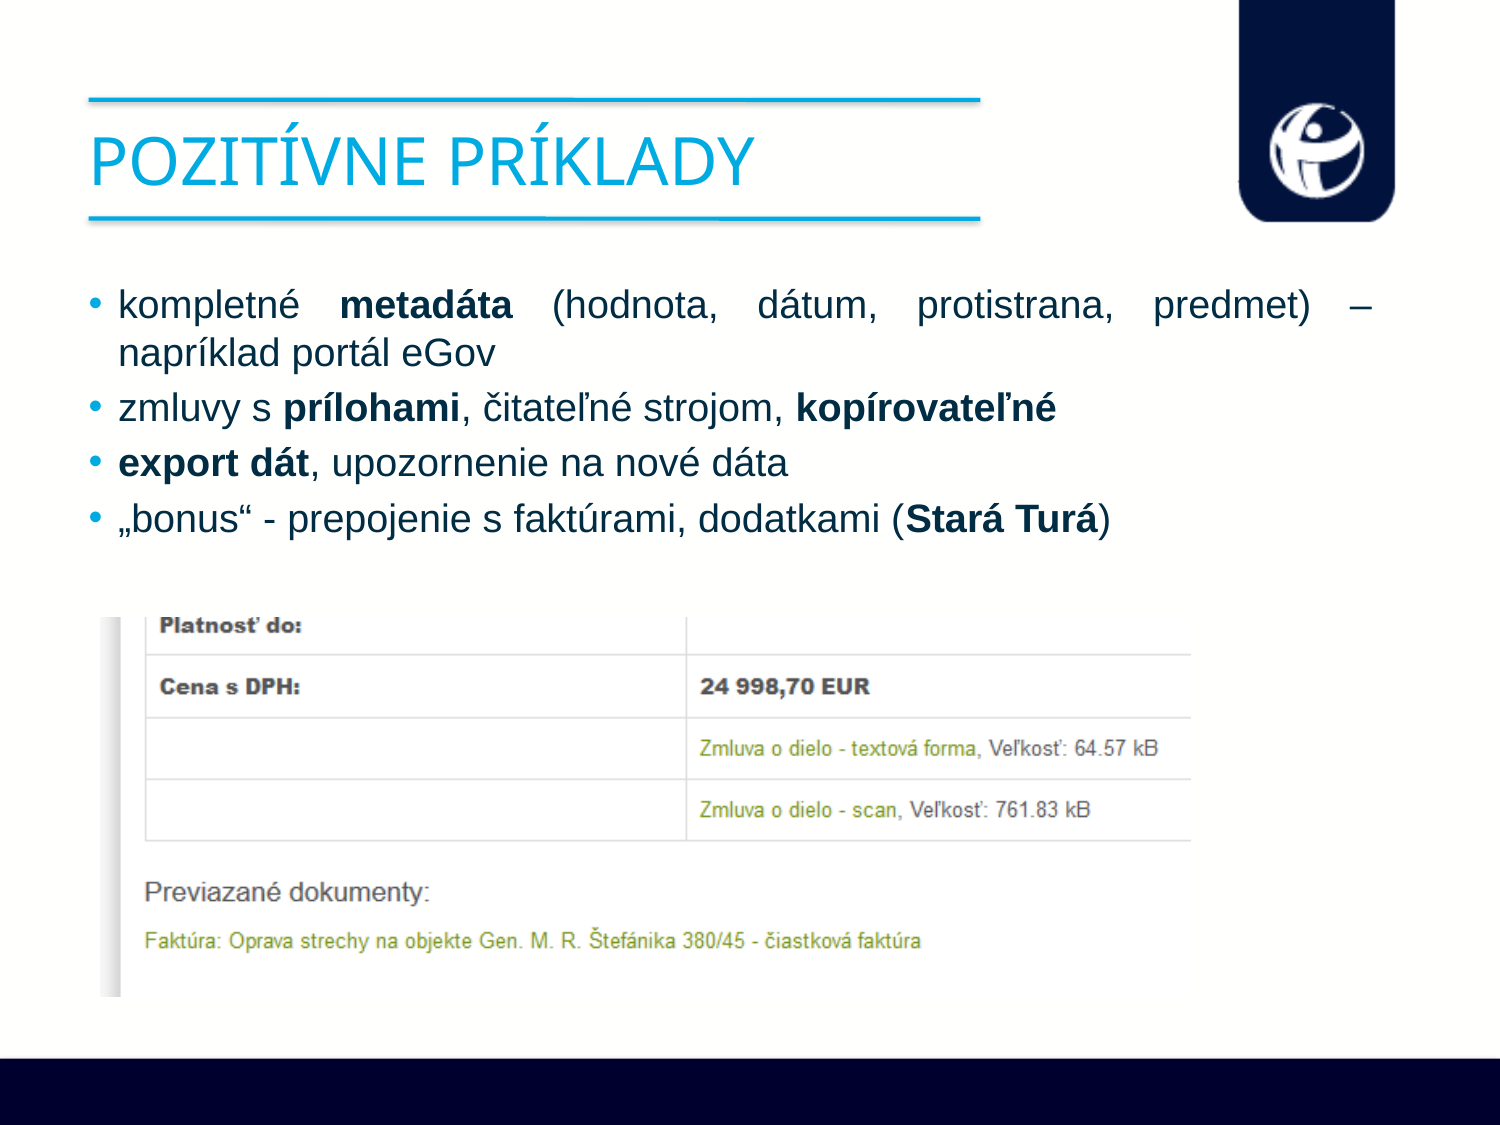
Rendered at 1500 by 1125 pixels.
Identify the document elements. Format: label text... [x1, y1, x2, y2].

title Pozitívne príklady [88, 93, 1129, 225]
list kompletné metadáta (hodnota, dátum, protistrana, predmet) – napríklad portál eGov zmluvy s prílohami, čitateľné strojom, kopírovateľné export dát, upozornenie na nové dáta „bonus“ - prepojenie s faktúrami, dodatkami (Stará Turá) [88, 278, 1388, 563]
picture [1187, 0, 1471, 250]
picture [100, 617, 1192, 997]
